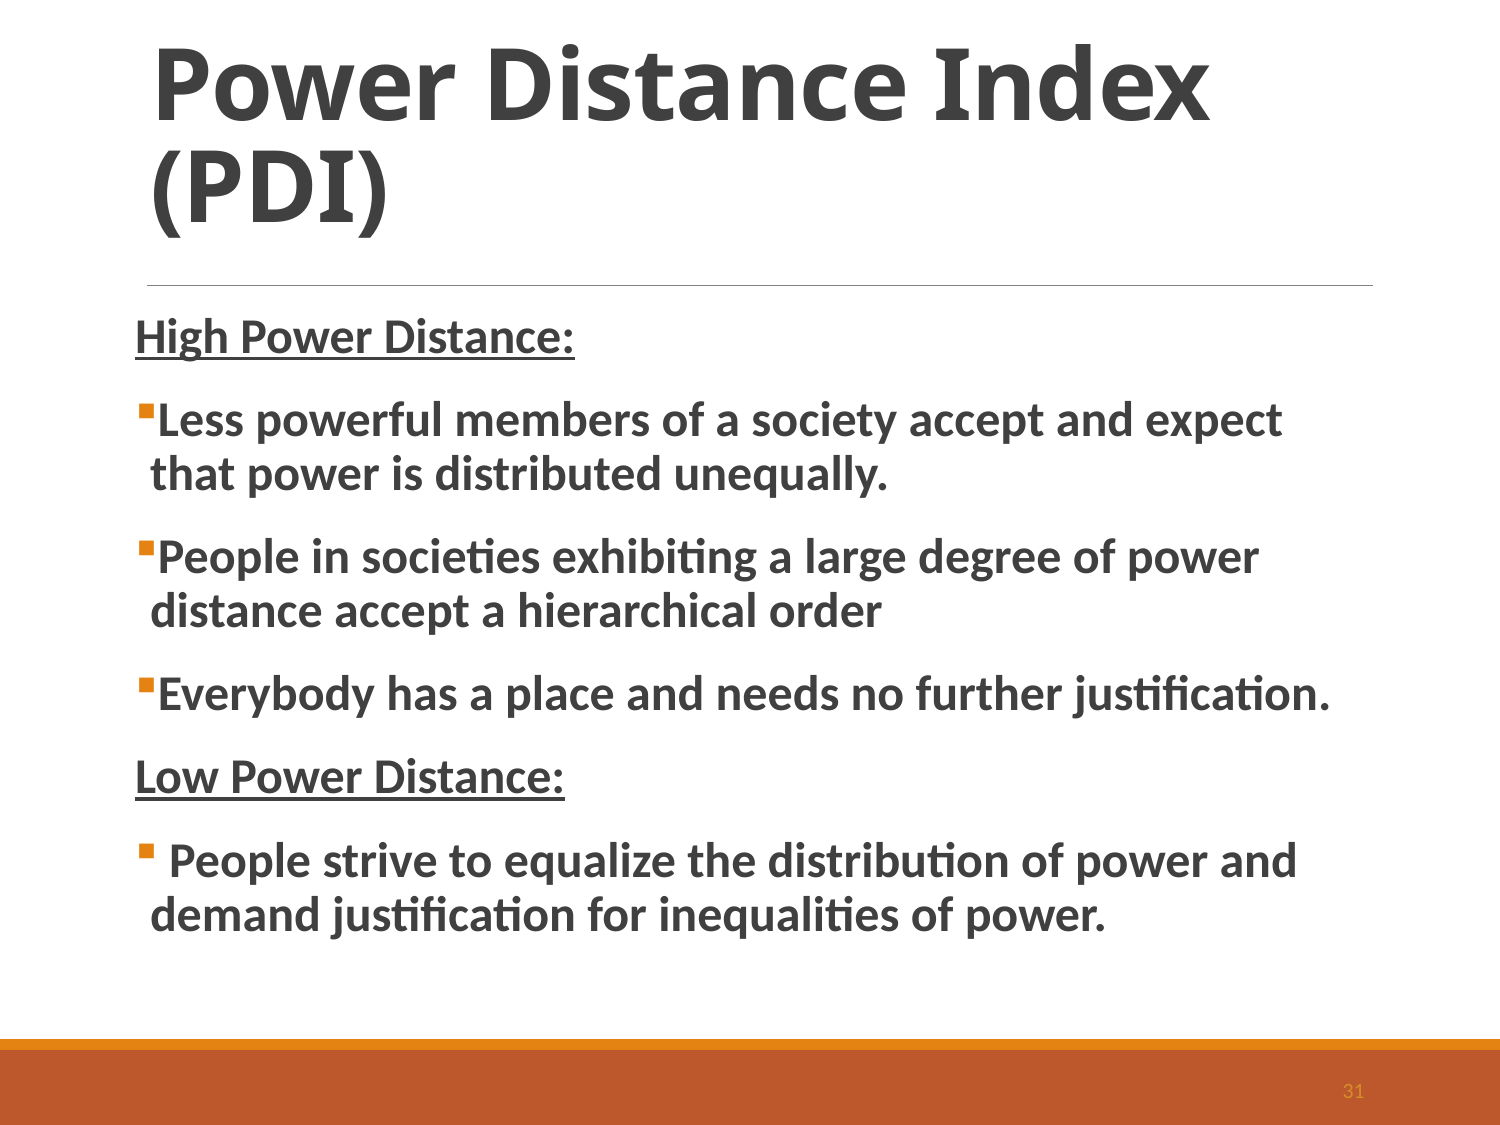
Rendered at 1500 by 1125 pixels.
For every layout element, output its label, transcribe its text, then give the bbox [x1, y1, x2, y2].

slide_number 31 [1218, 1059, 1380, 1120]
title Power Distance Index (PDI) [135, 47, 1373, 250]
list High Power Distance: Less powerful members of a society accept and expect that power is distributed unequally. People in societies exhibiting a large degree of power distance accept a hierarchical order Everybody has a place and needs no further justification. Low Power Distance: People strive to equalize the distribution of power and demand justification for inequalities of power. [135, 302, 1373, 963]
